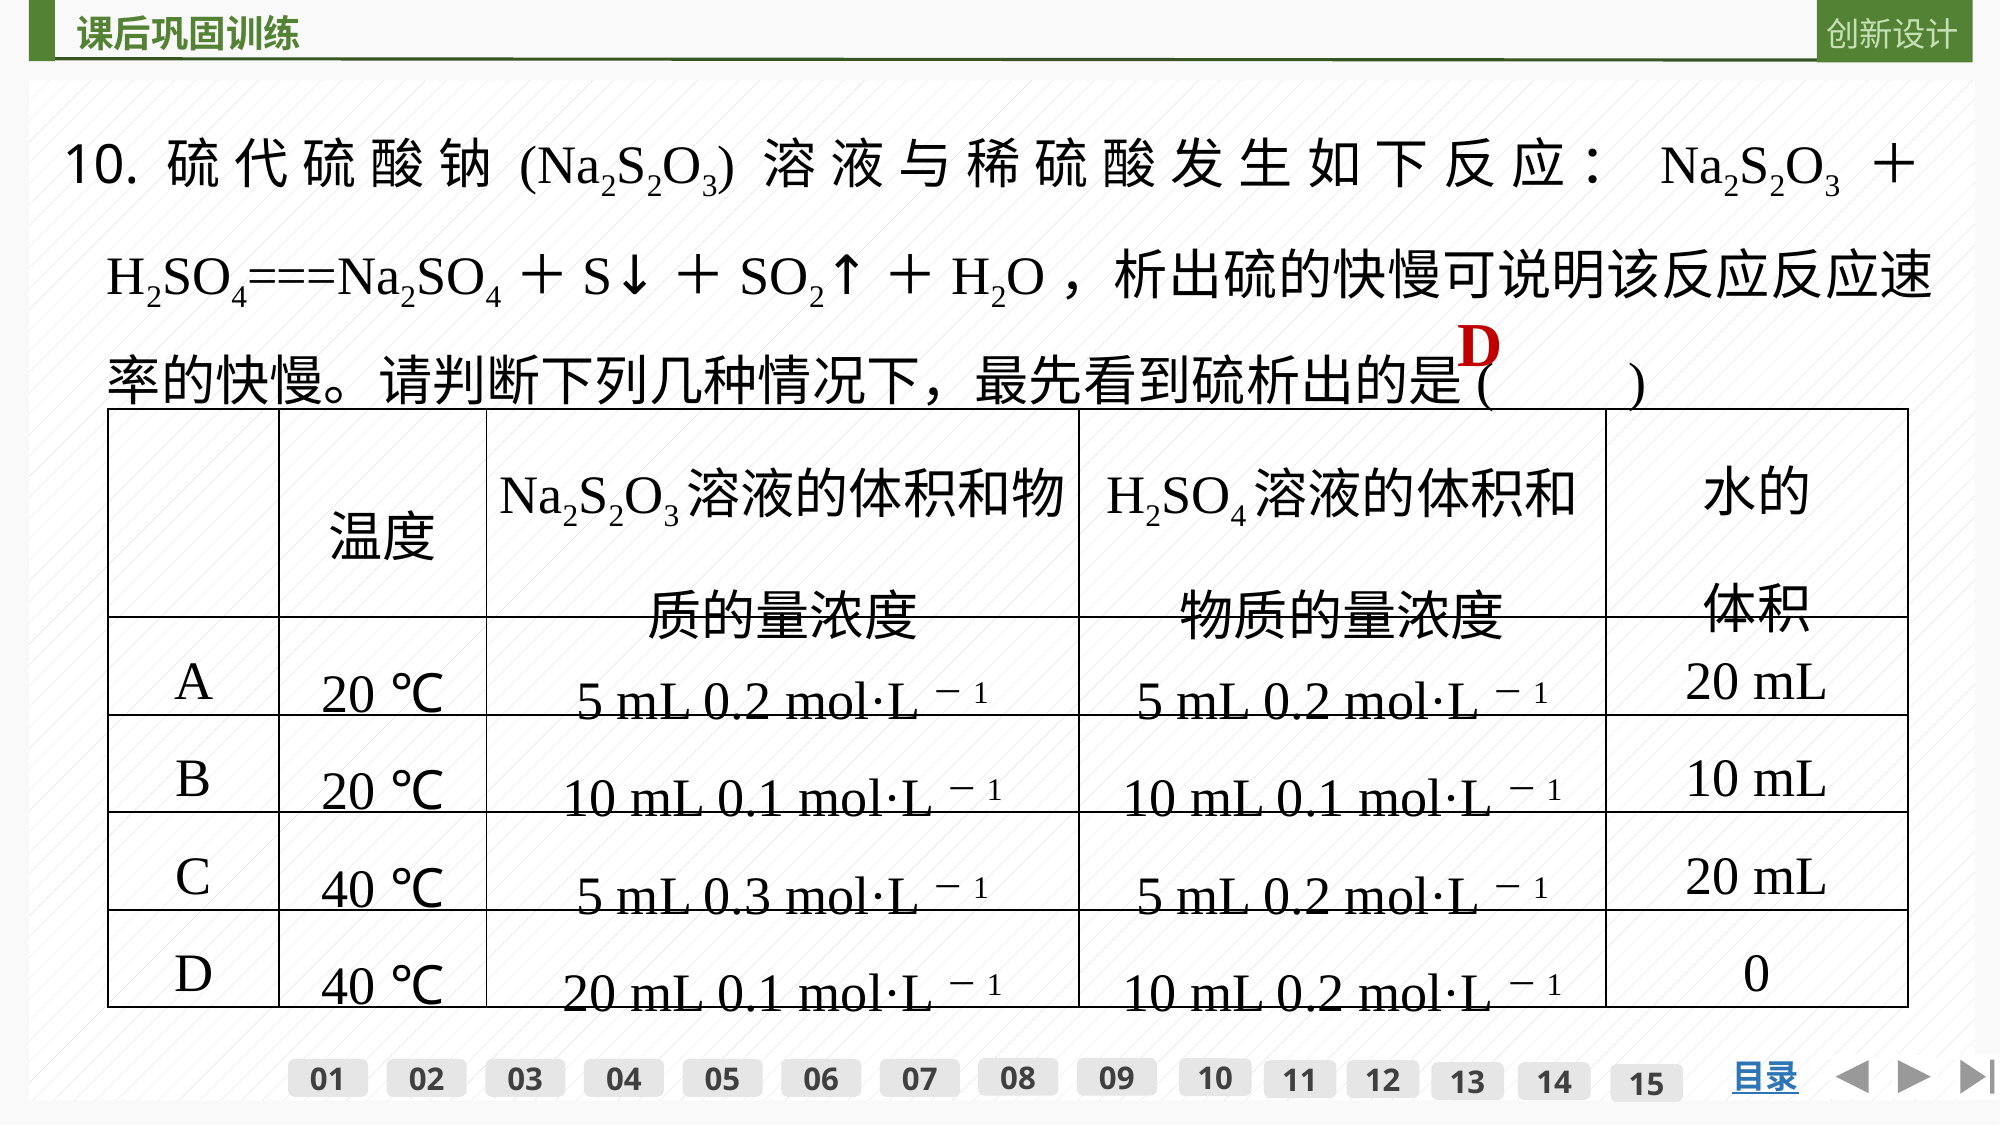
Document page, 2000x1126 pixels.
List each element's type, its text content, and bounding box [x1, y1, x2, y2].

table_cell 10 mL 0.1 mol·L－1 [487, 716, 1078, 811]
table_cell 5 mL 0.2 mol·L－1 [1080, 618, 1605, 714]
table_cell A [109, 618, 278, 714]
table_cell 20 ℃ [280, 716, 486, 811]
table_cell B [109, 716, 278, 811]
table_header 水的 体积 [1607, 410, 1907, 616]
table_cell 5 mL 0.2 mol·L－1 [1080, 813, 1605, 909]
table_cell 10 mL [1607, 716, 1907, 811]
table_header [109, 410, 278, 616]
table_header 温度 [280, 410, 486, 616]
table_cell D [109, 911, 278, 1006]
table_cell 20 mL [1607, 618, 1907, 714]
table_cell 20 mL [1607, 813, 1907, 909]
table_cell 5 mL 0.2 mol·L－1 [487, 618, 1078, 714]
table_cell 20 ℃ [280, 618, 486, 714]
table_cell 5 mL 0.3 mol·L－1 [487, 813, 1078, 909]
table_cell 10 mL 0.1 mol·L－1 [1080, 716, 1605, 811]
text_box D [1442, 296, 1511, 387]
table_cell 10 mL 0.2 mol·L－1 [1080, 911, 1605, 1006]
table_cell 40 ℃ [280, 911, 486, 1006]
table_cell 0 [1607, 911, 1907, 1006]
table_header H2SO4溶液的体积和物质的量浓度 [1080, 410, 1605, 616]
table_cell 40 ℃ [280, 813, 486, 909]
text_box 10.硫代硫酸钠(Na2S2O3)溶液与稀硫酸发生如下反应：Na2S2O3＋H2SO4===Na2SO4＋S↓＋SO2↑＋H2O，析出硫的快慢可说明该反应反应速率的快慢。请判断下列几种情况下，最先看到硫析出的是( ) [42, 82, 1955, 422]
table_cell C [109, 813, 278, 909]
table_header Na2S2O3溶液的体积和物质的量浓度 [487, 410, 1078, 616]
table_cell 20 mL 0.1 mol·L－1 [487, 911, 1078, 1006]
